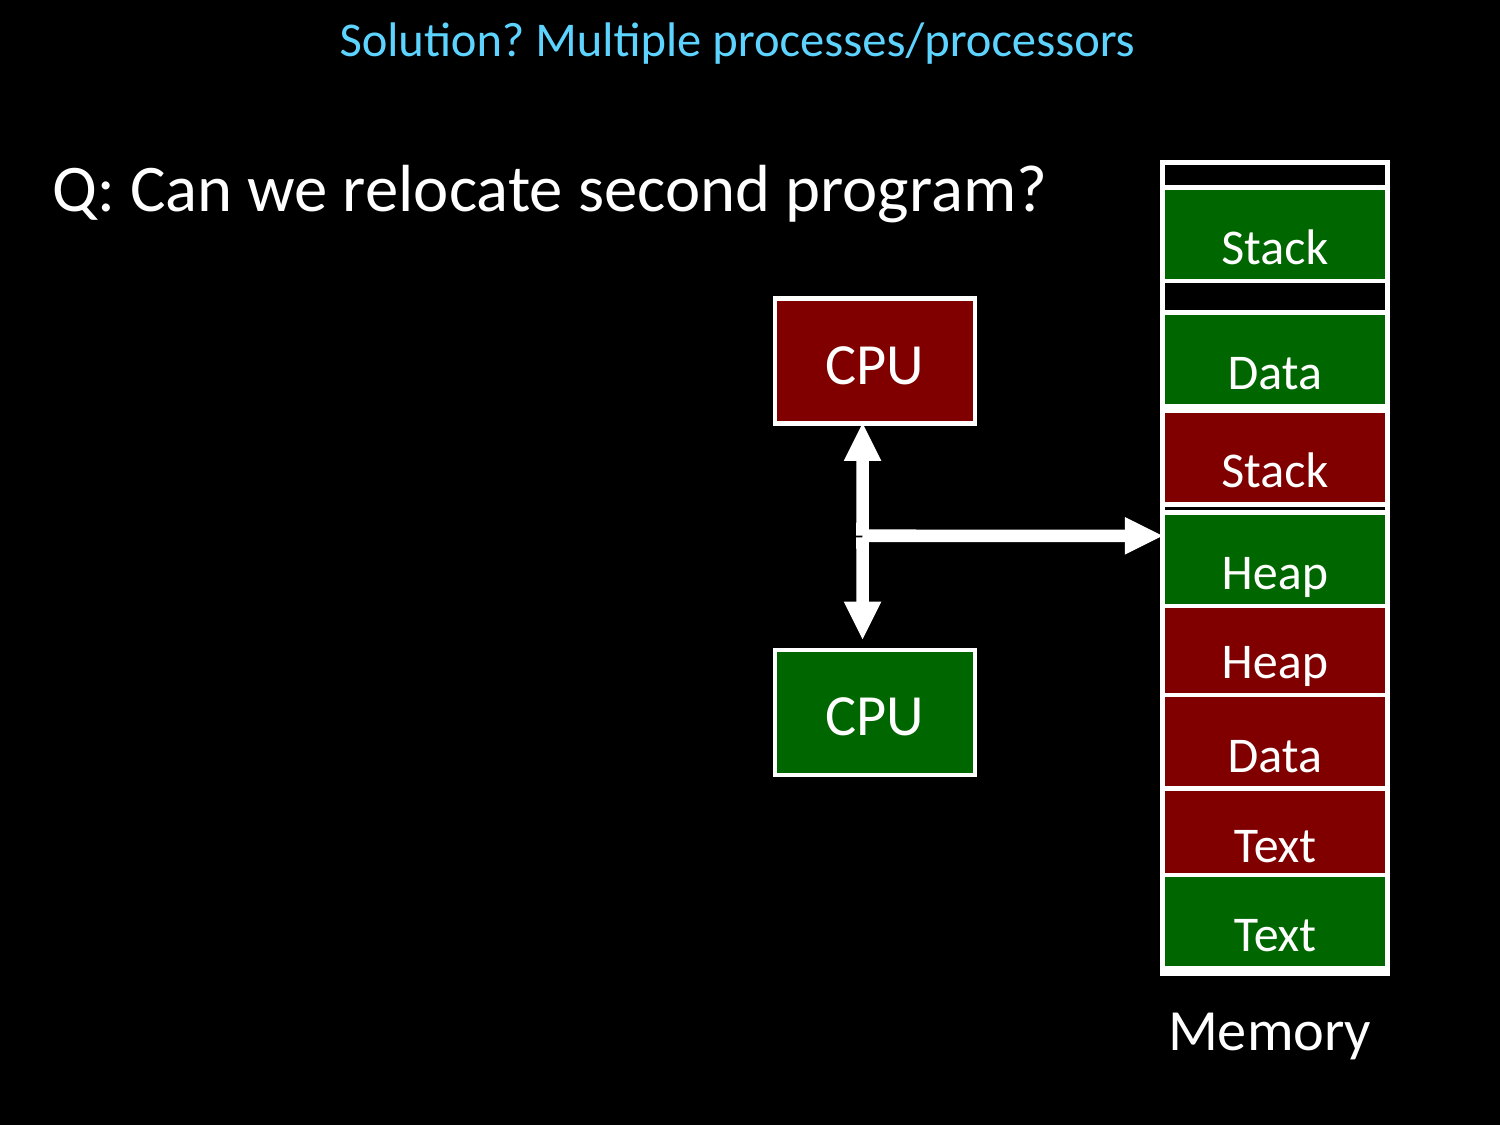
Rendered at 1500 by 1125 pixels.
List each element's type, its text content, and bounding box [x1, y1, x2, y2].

text_box [1162, 281, 1388, 312]
text_box [856, 537, 869, 640]
text_box Data [1162, 696, 1388, 789]
text_box CPU [774, 650, 975, 775]
text_box CPU [774, 298, 975, 424]
text_box Heap [1162, 606, 1388, 696]
text_box Text [1162, 789, 1388, 875]
text_box Stack [1162, 187, 1388, 281]
text_box [863, 529, 1162, 543]
text_box [1162, 162, 1388, 187]
text_box [856, 423, 869, 536]
text_box Text [1162, 875, 1388, 969]
text_box Heap [1162, 512, 1388, 606]
text_box [1162, 406, 1388, 410]
title Solution? Multiple processes/processors [0, 0, 1500, 75]
text_box Stack [1162, 410, 1388, 505]
text_box Memory [1153, 960, 1386, 1070]
text_box Data [1162, 312, 1388, 406]
list Q: Can we relocate second program? [37, 137, 1463, 1063]
text_box [1162, 505, 1388, 512]
